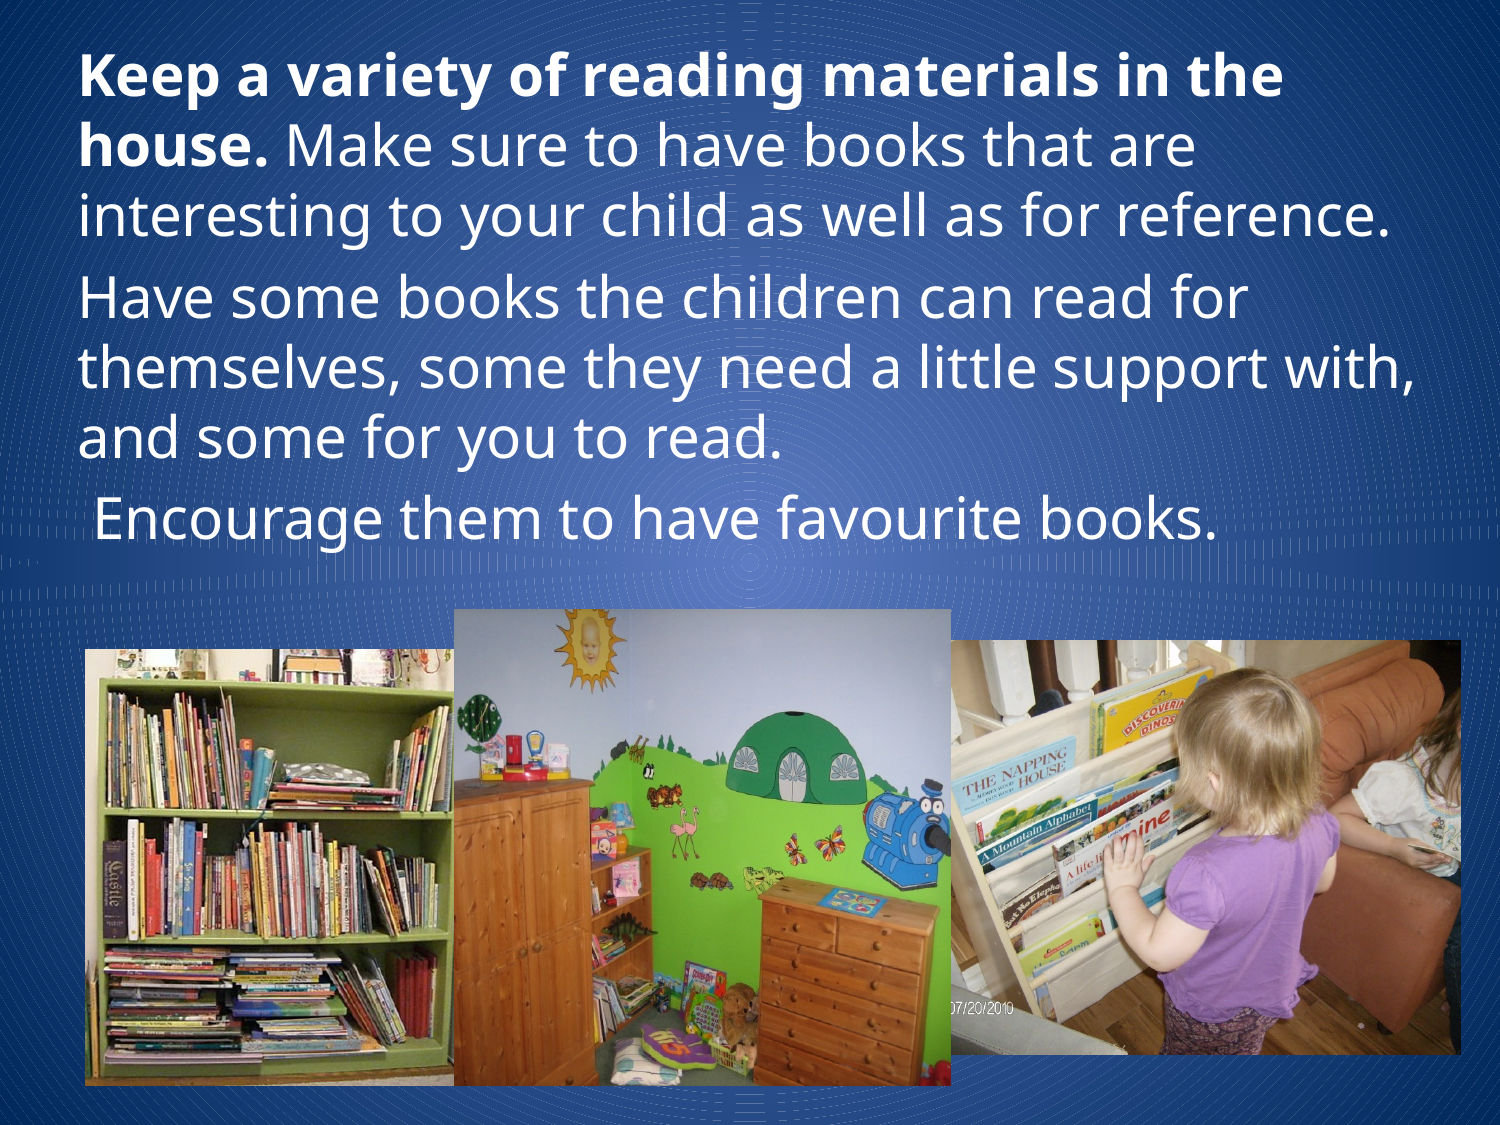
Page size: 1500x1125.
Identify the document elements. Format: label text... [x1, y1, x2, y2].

picture [85, 608, 1461, 1086]
list Keep a variety of reading materials in the house. Make sure to have books that are interesting to your child as well as for reference. Have some books the children can read for themselves, some they need a little support with, and some for you to read. Encourage them to have favourite books. [62, 30, 1461, 327]
